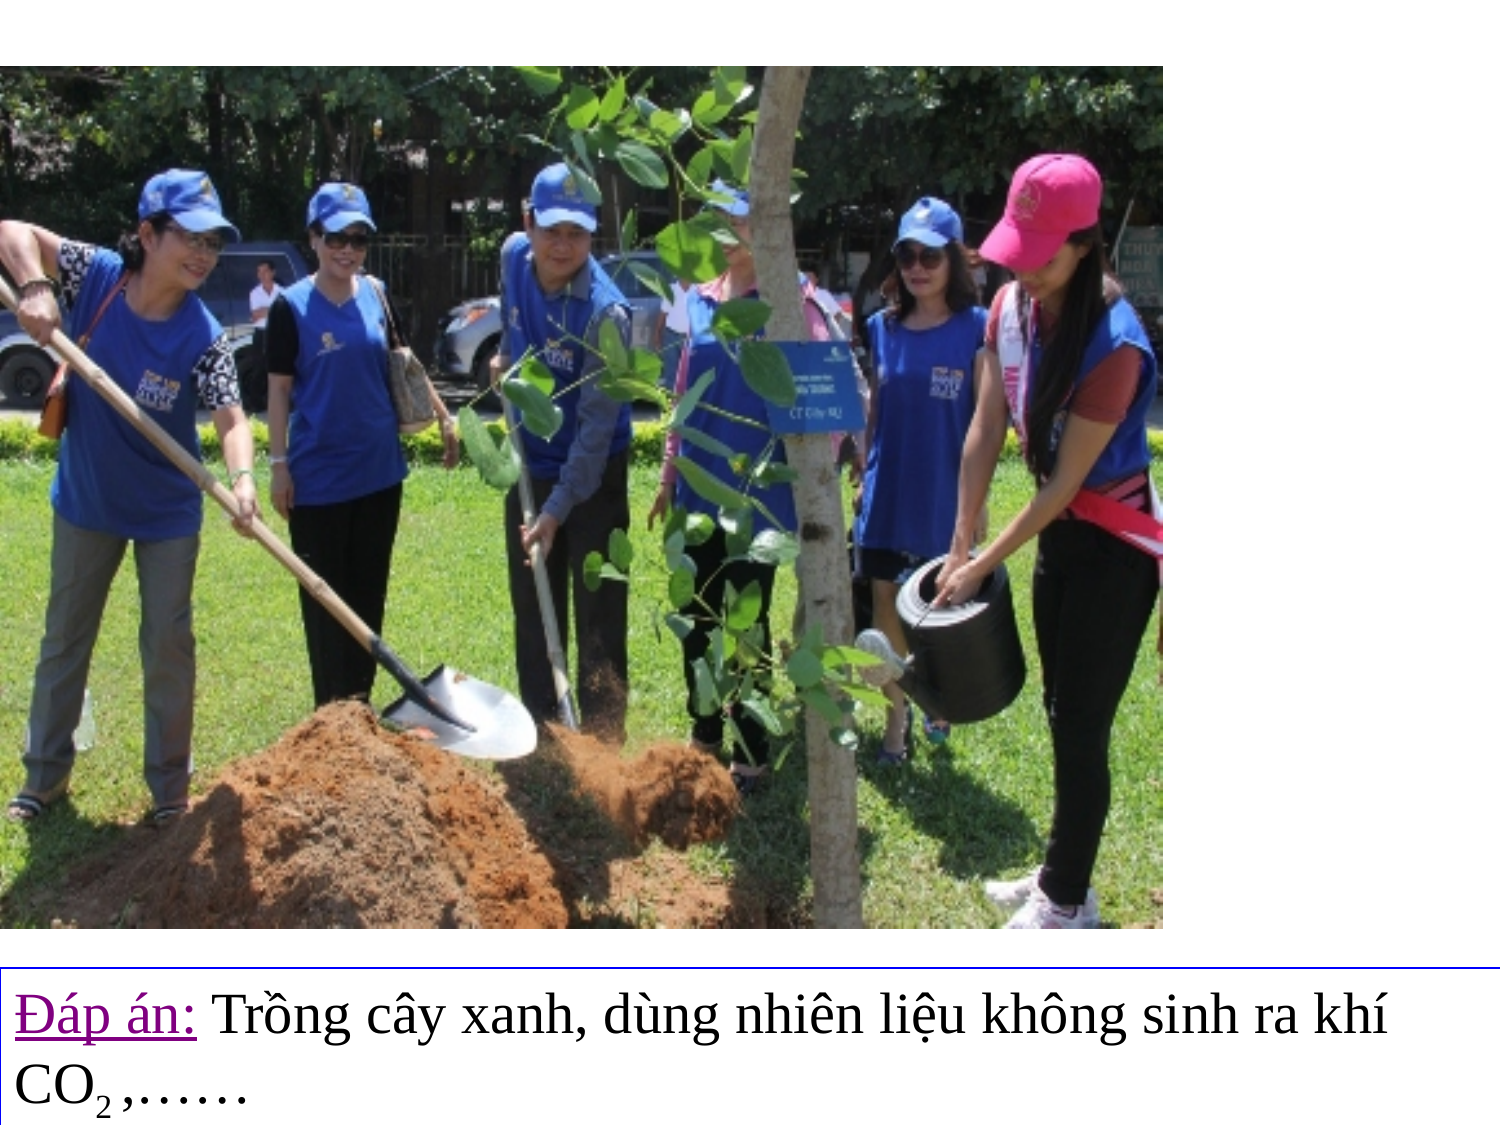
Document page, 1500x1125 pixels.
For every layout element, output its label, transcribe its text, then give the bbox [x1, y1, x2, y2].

text_box Đáp án: Trồng cây xanh, dùng nhiên liệu không sinh ra khí CO2 ,…… [0, 968, 1500, 1125]
picture [0, 66, 1163, 930]
